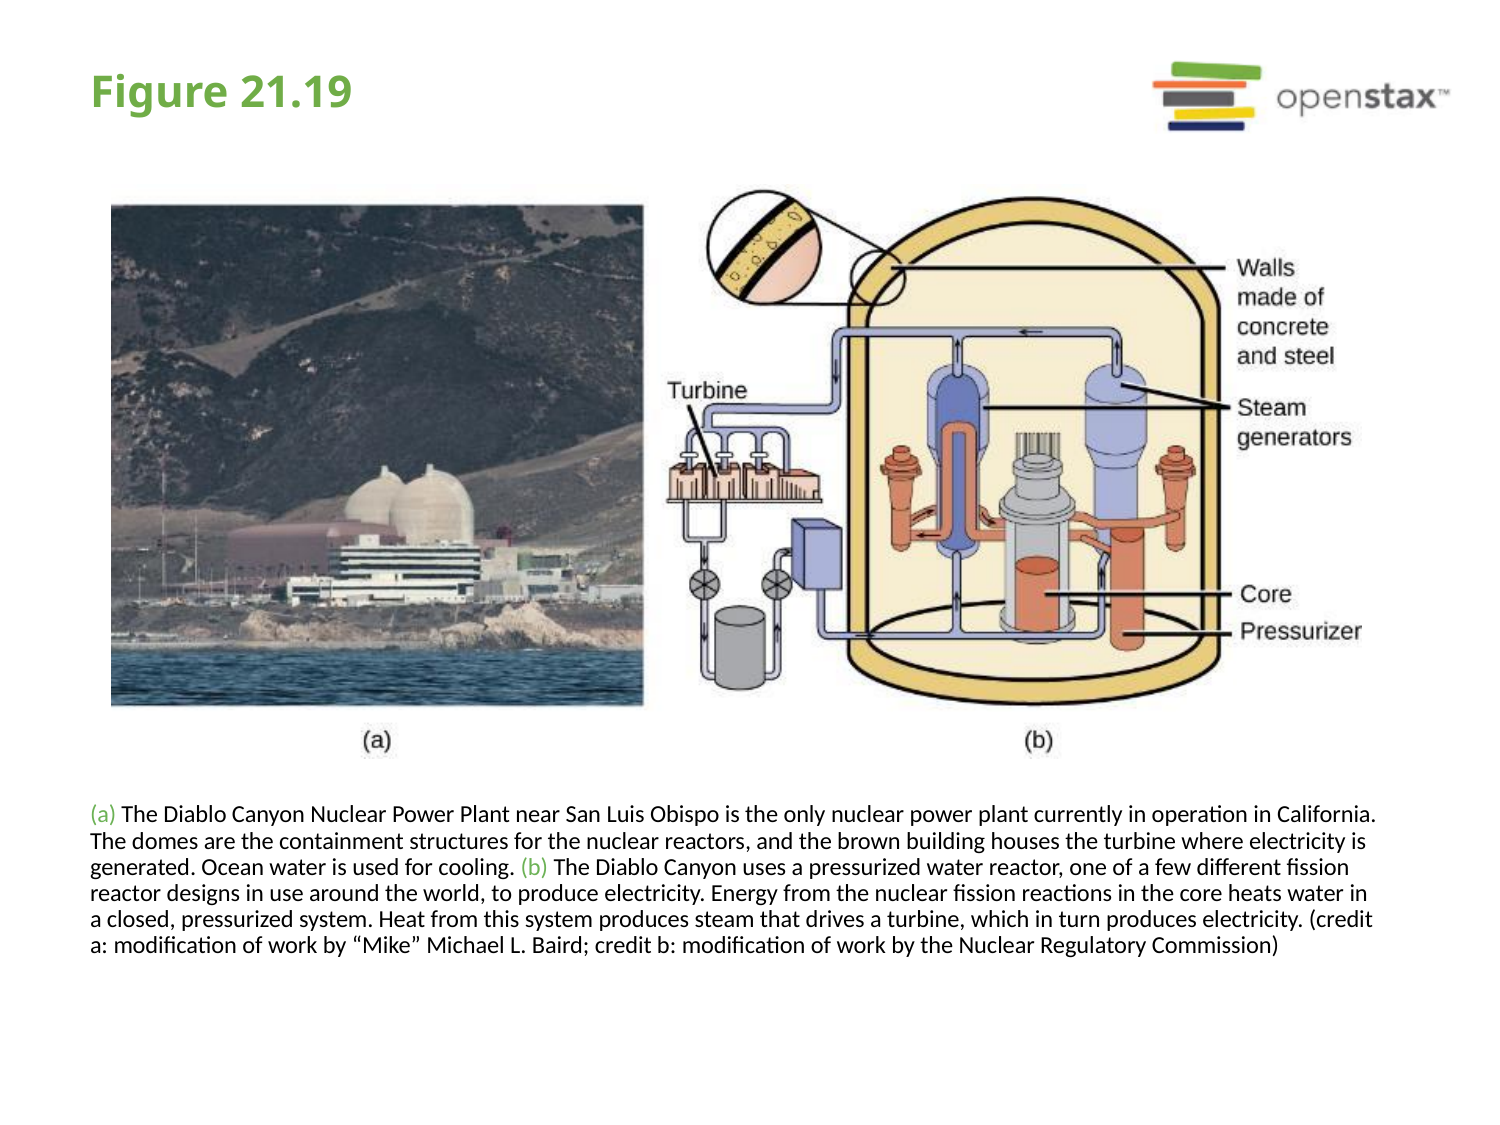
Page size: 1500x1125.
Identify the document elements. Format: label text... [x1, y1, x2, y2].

title Figure 21.19 [75, 39, 1398, 148]
picture [74, 184, 1398, 759]
list (a) The Diablo Canyon Nuclear Power Plant near San Luis Obispo is the only nuclear power plant currently in operation in California. The domes are the containment structures for the nuclear reactors, and the brown building houses the turbine where electricity is generated. Ocean water is used for cooling. (b) The Diablo Canyon uses a pressurized water reactor, one of a few different fission reactor designs in use around the world, to produce electricity. Energy from the nuclear fission reactions in the core heats water in a closed, pressurized system. Heat from this system produces steam that drives a turbine, which in turn produces electricity. (credit a: modification of work by “Mike” Michael L. Baird; credit b: modification of work by the Nuclear Regulatory Commission) [75, 794, 1398, 986]
picture [1398, 59, 1452, 134]
